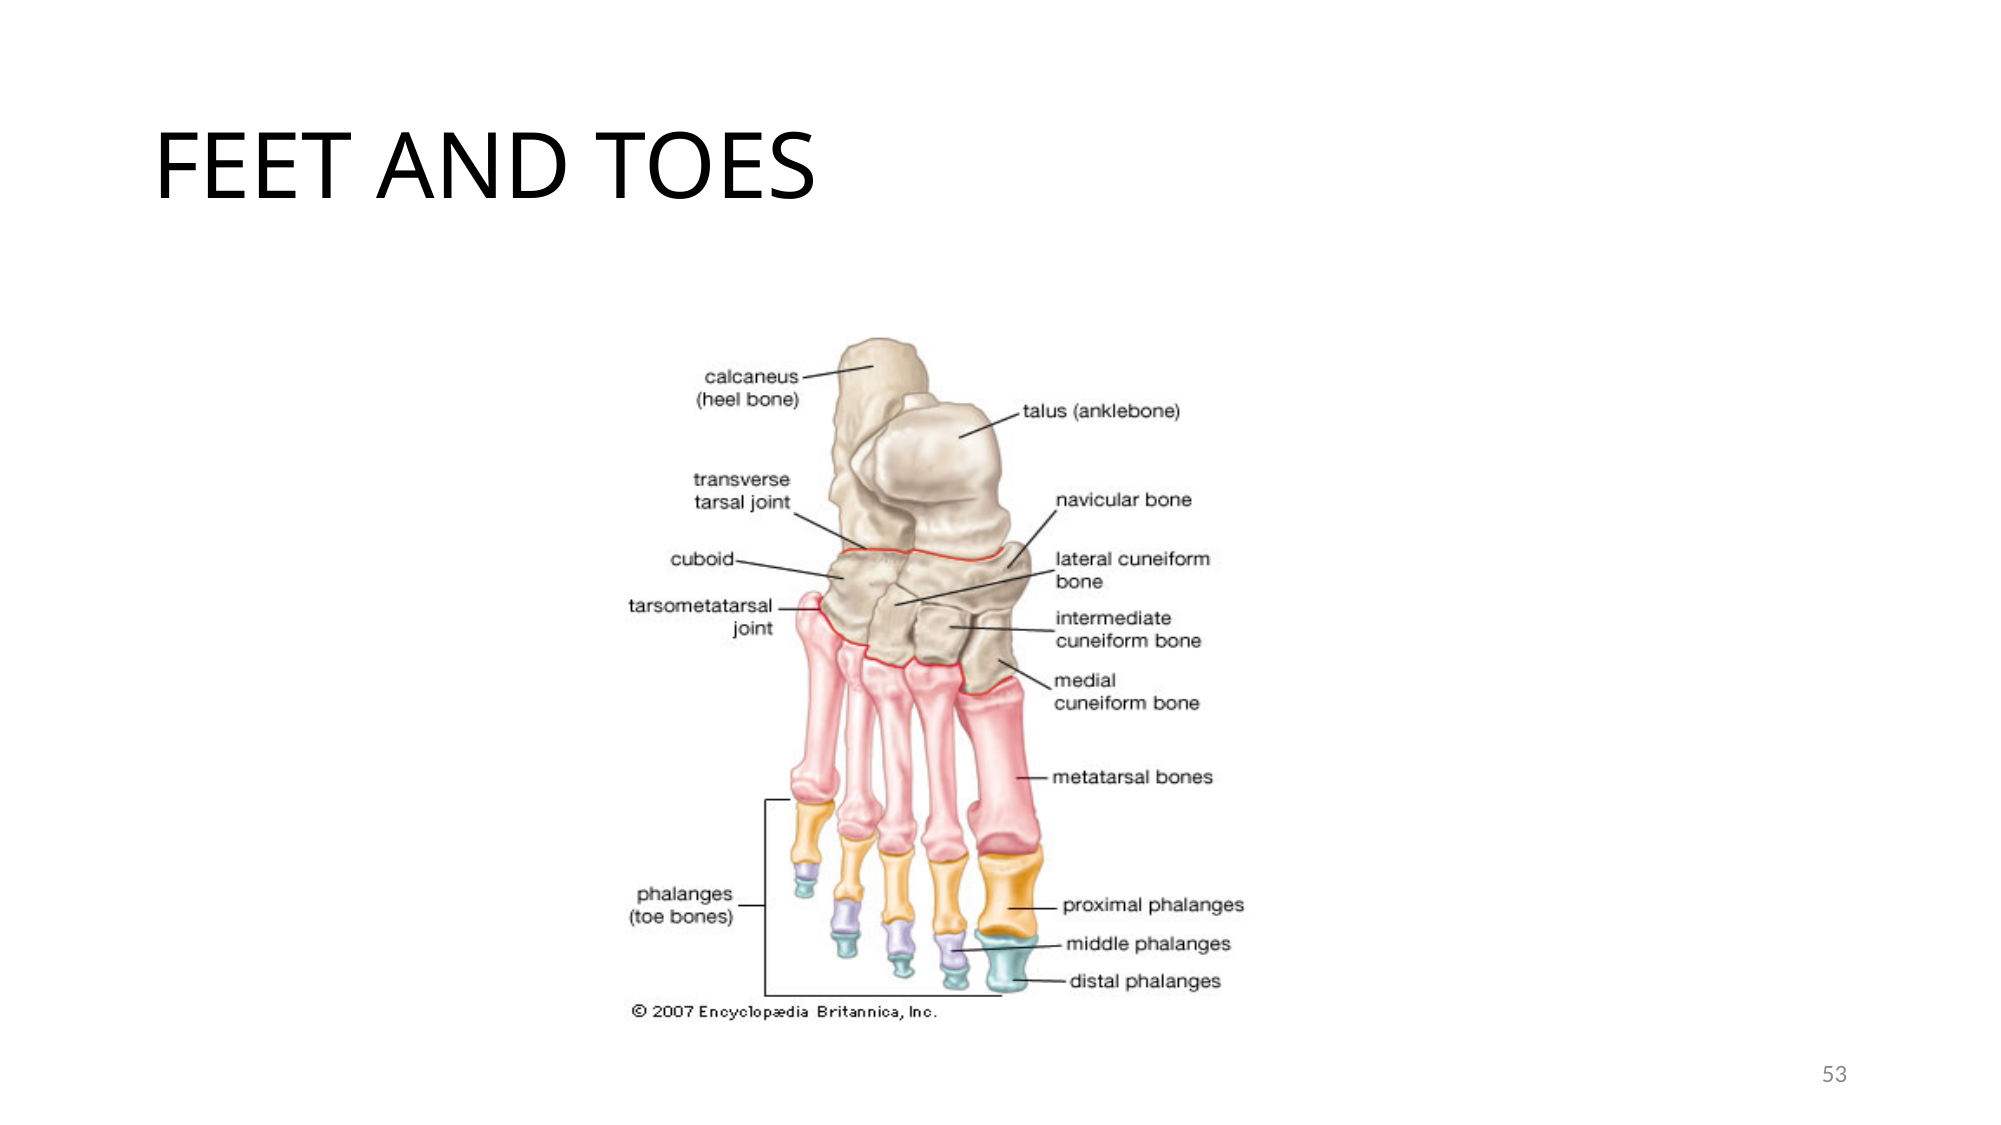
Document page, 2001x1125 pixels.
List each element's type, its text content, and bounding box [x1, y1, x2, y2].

slide_number 53 [1412, 1042, 1863, 1103]
picture [624, 324, 1249, 1025]
title FEET AND TOES [137, 59, 1863, 278]
